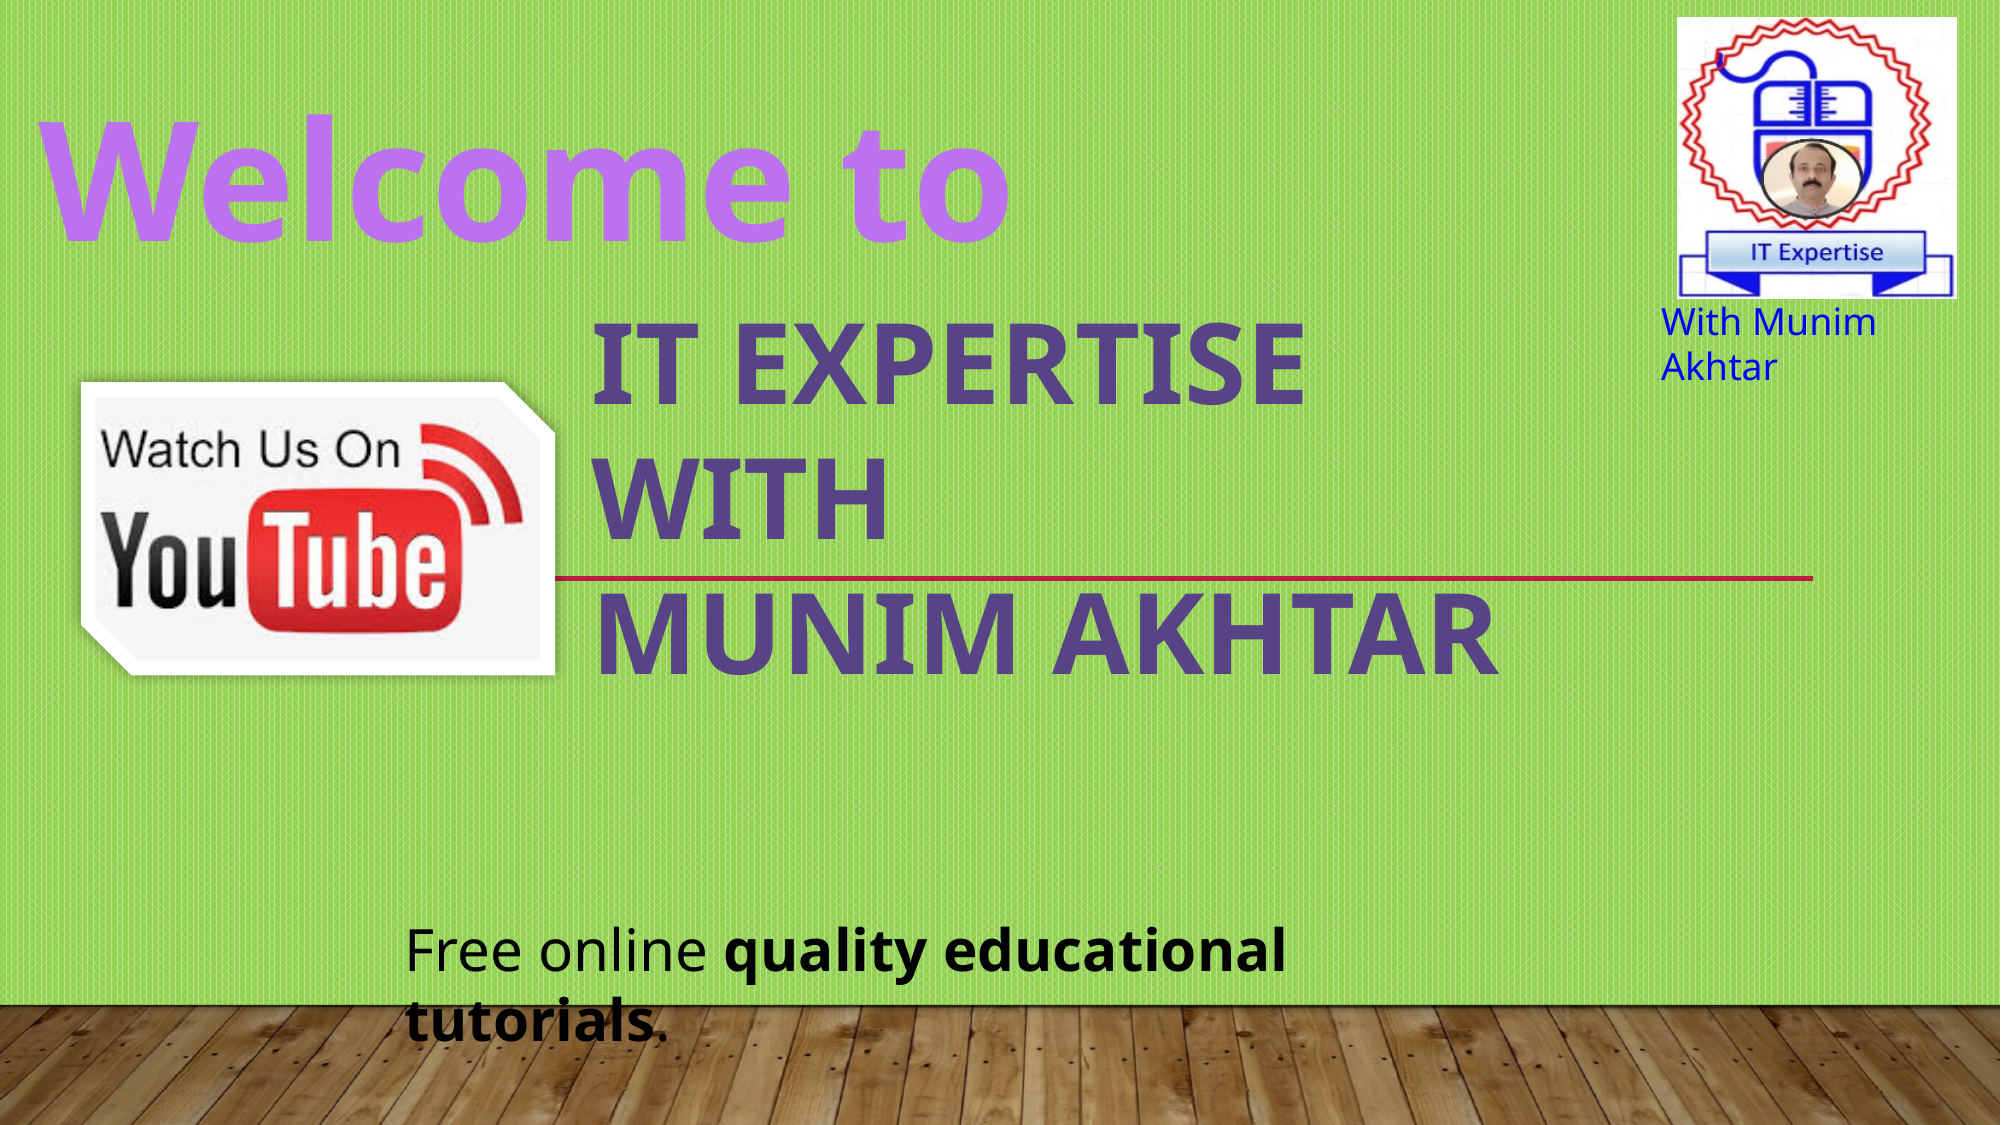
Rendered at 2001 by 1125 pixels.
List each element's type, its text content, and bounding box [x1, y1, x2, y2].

text_box IT Expertise with Munim akhtar [576, 284, 2000, 705]
picture [1677, 17, 1957, 284]
text_box Welcome to [23, 67, 1372, 283]
picture [0, 1005, 2000, 1125]
text_box Free online quality educational tutorials. [389, 905, 1542, 1061]
picture [87, 389, 548, 669]
